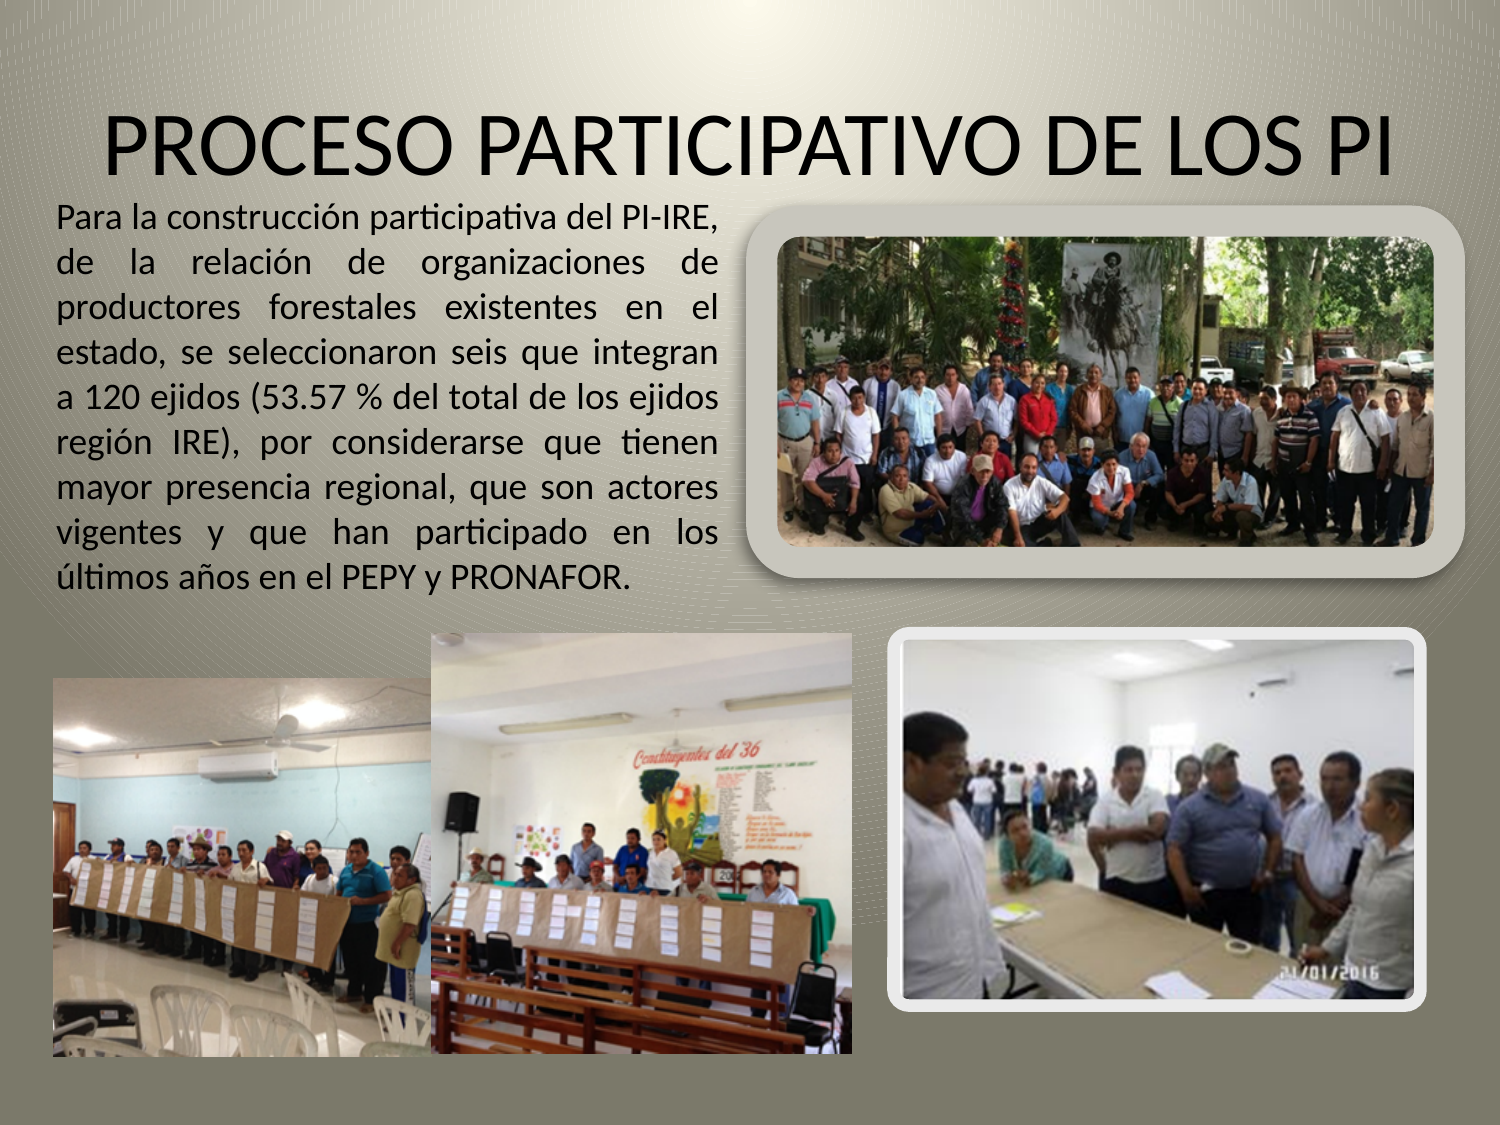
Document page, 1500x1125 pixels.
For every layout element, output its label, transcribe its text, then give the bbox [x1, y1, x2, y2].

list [53, 678, 427, 1057]
title PROCESO PARTICIPATIVO DE LOS PI [75, 45, 1425, 233]
picture [431, 633, 853, 1054]
picture [893, 633, 1421, 1006]
picture [761, 220, 1450, 563]
text_box Para la construcción participativa del PI-IRE, de la relación de organizaciones de productores forestales existentes en el estado, se seleccionaron seis que integran a 120 ejidos (53.57 % del total de los ejidos región IRE), por considerarse que tienen mayor presencia regional, que son actores vigentes y que han participado en los últimos años en el PEPY y PRONAFOR. [41, 184, 735, 605]
